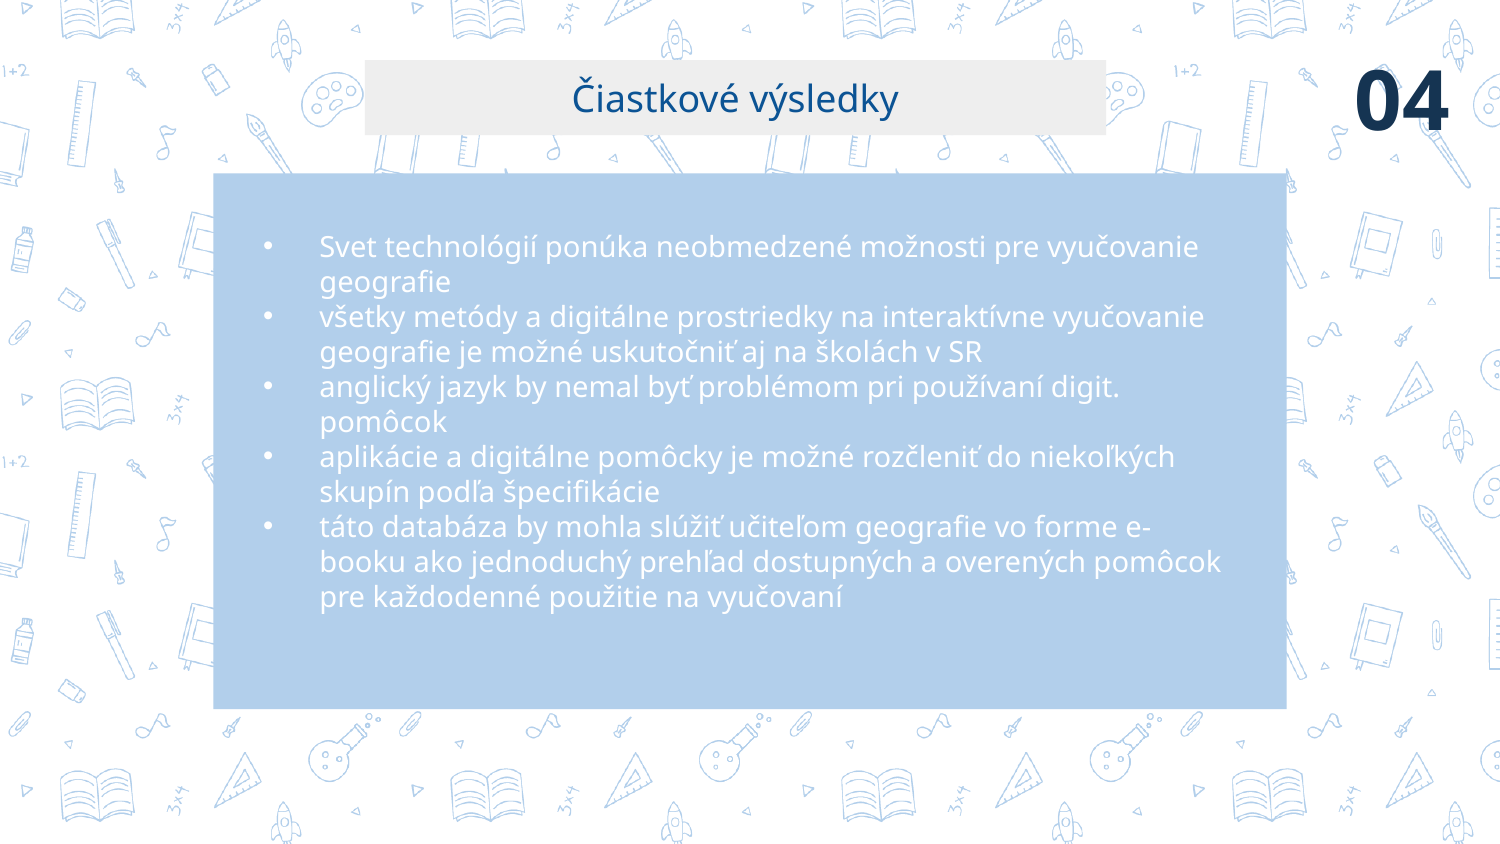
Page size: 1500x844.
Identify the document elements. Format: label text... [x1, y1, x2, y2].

picture [0, 0, 1500, 844]
title Čiastkové výsledky [364, 60, 1107, 136]
subtitle Svet technológií ponúka neobmedzené možnosti pre vyučovanie geografie všetky metódy a digitálne prostriedky na interaktívne vyučovanie geografie je možné uskutočniť aj na školách v SR anglický jazyk by nemal byť problémom pri používaní digit. pomôcok aplikácie a digitálne pomôcky je možné rozčleniť do niekoľkých skupín podľa špecifikácie táto databáza by mohla slúžiť učiteľom geografie vo forme e-booku ako jednoduchý prehľad dostupných a overených pomôcok pre každodenné použitie na vyučovaní [229, 229, 1248, 682]
text_box 04 [1315, 32, 1465, 153]
